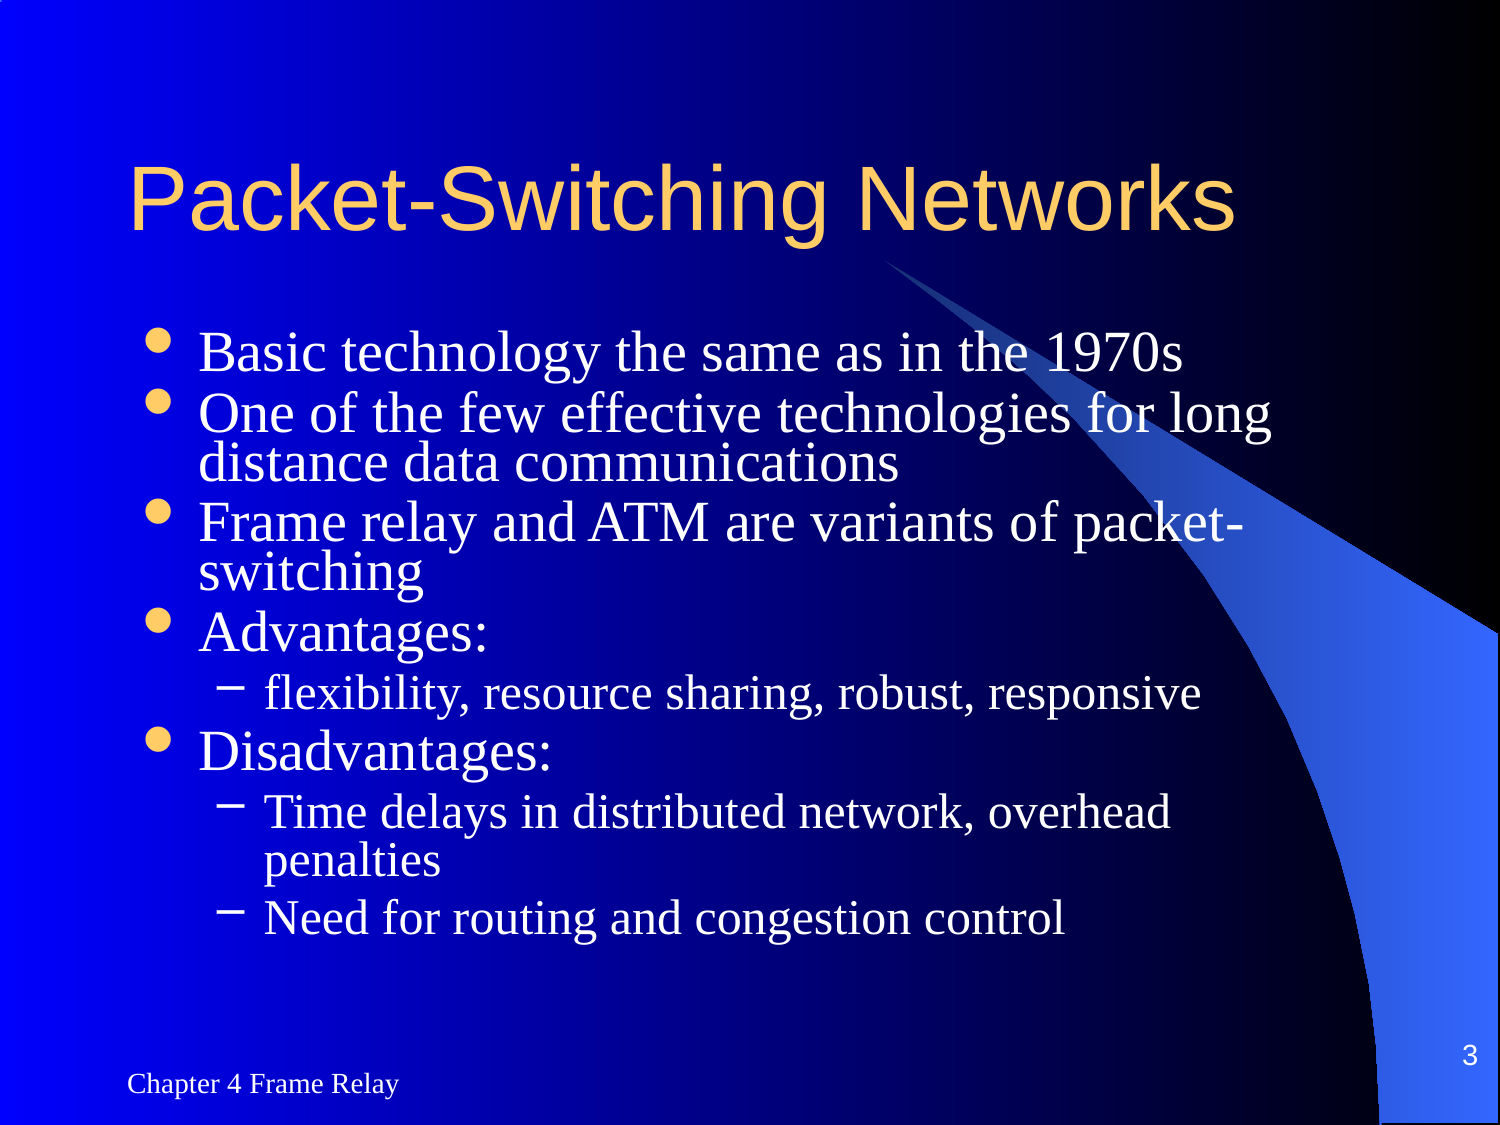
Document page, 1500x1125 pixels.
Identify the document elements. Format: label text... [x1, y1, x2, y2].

list Basic technology the same as in the 1970s One of the few effective technologies for long distance data communications Frame relay and ATM are variants of packet-switching Advantages: flexibility, resource sharing, robust, responsive Disadvantages: Time delays in distributed network, overhead penalties Need for routing and congestion control [111, 324, 1388, 1001]
footer Chapter 4 Frame Relay [111, 1044, 813, 1120]
slide_number 3 [1180, 1008, 1494, 1072]
title Packet-Switching Networks [111, 99, 1438, 288]
